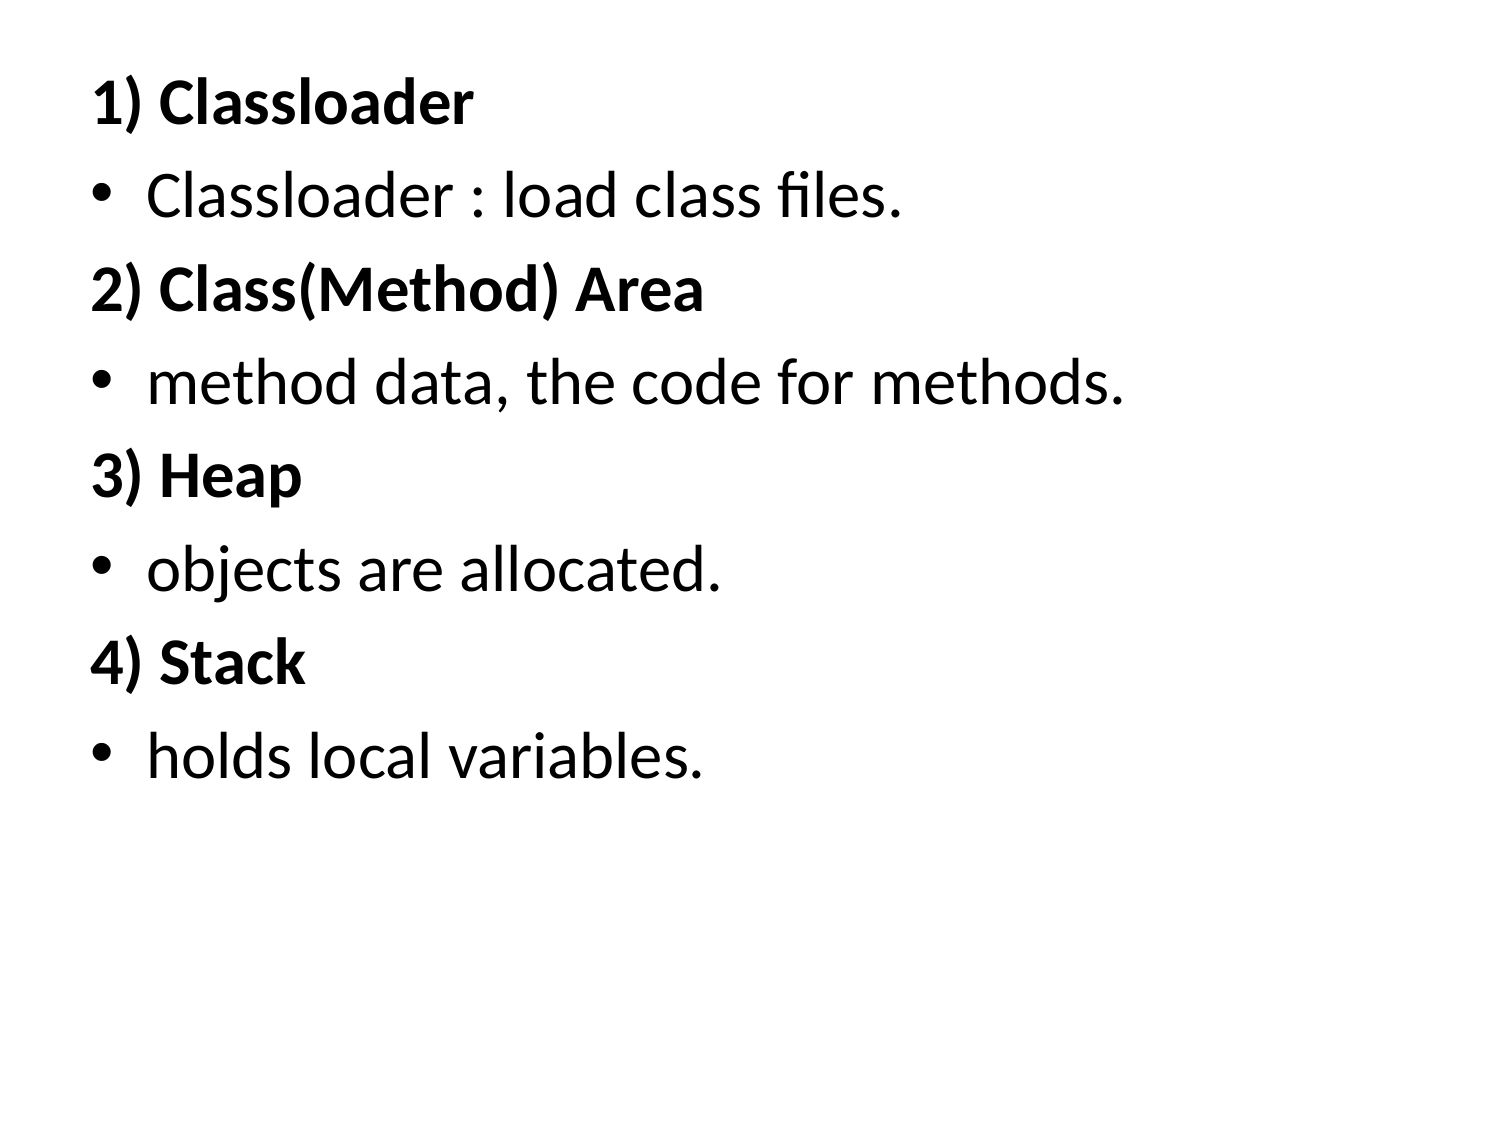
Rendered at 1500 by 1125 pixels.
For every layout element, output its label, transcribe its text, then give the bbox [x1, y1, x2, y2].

list 1) Classloader Classloader : load class files. 2) Class(Method) Area method data, the code for methods. 3) Heap objects are allocated. 4) Stack holds local variables. [75, 50, 1425, 1088]
